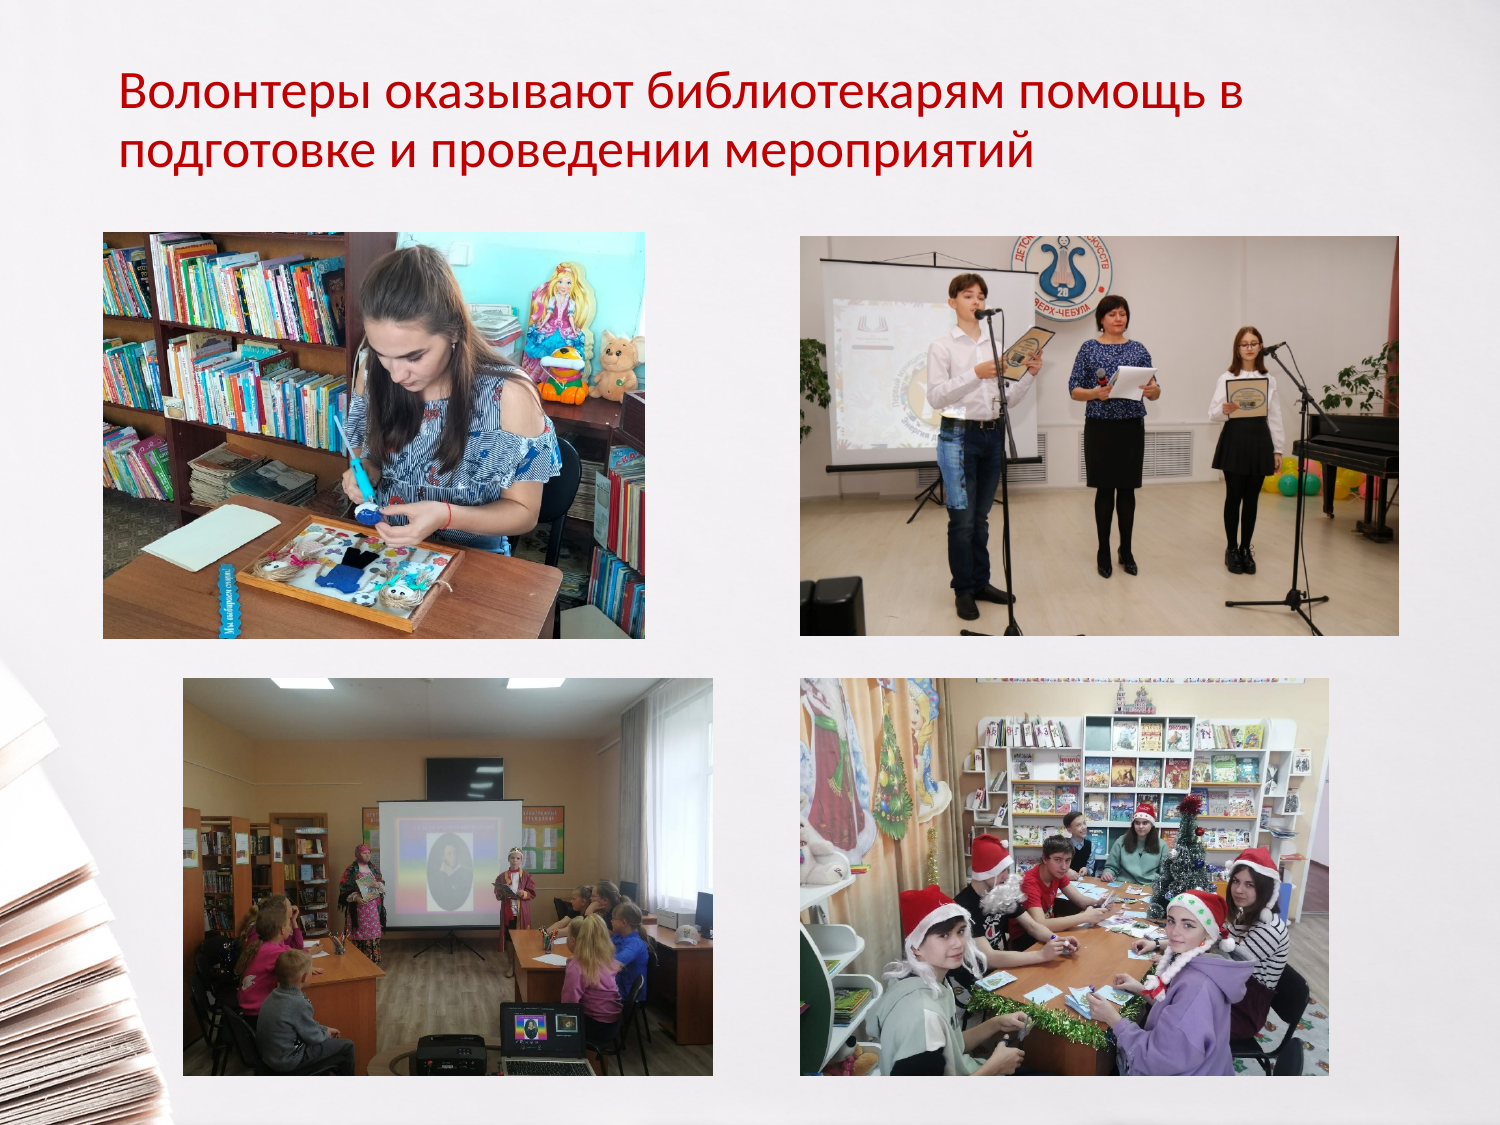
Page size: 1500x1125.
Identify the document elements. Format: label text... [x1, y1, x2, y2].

picture [0, 0, 1500, 1125]
title Волонтеры оказывают библиотекарям помощь в подготовке и проведении мероприятий [103, 47, 1399, 193]
